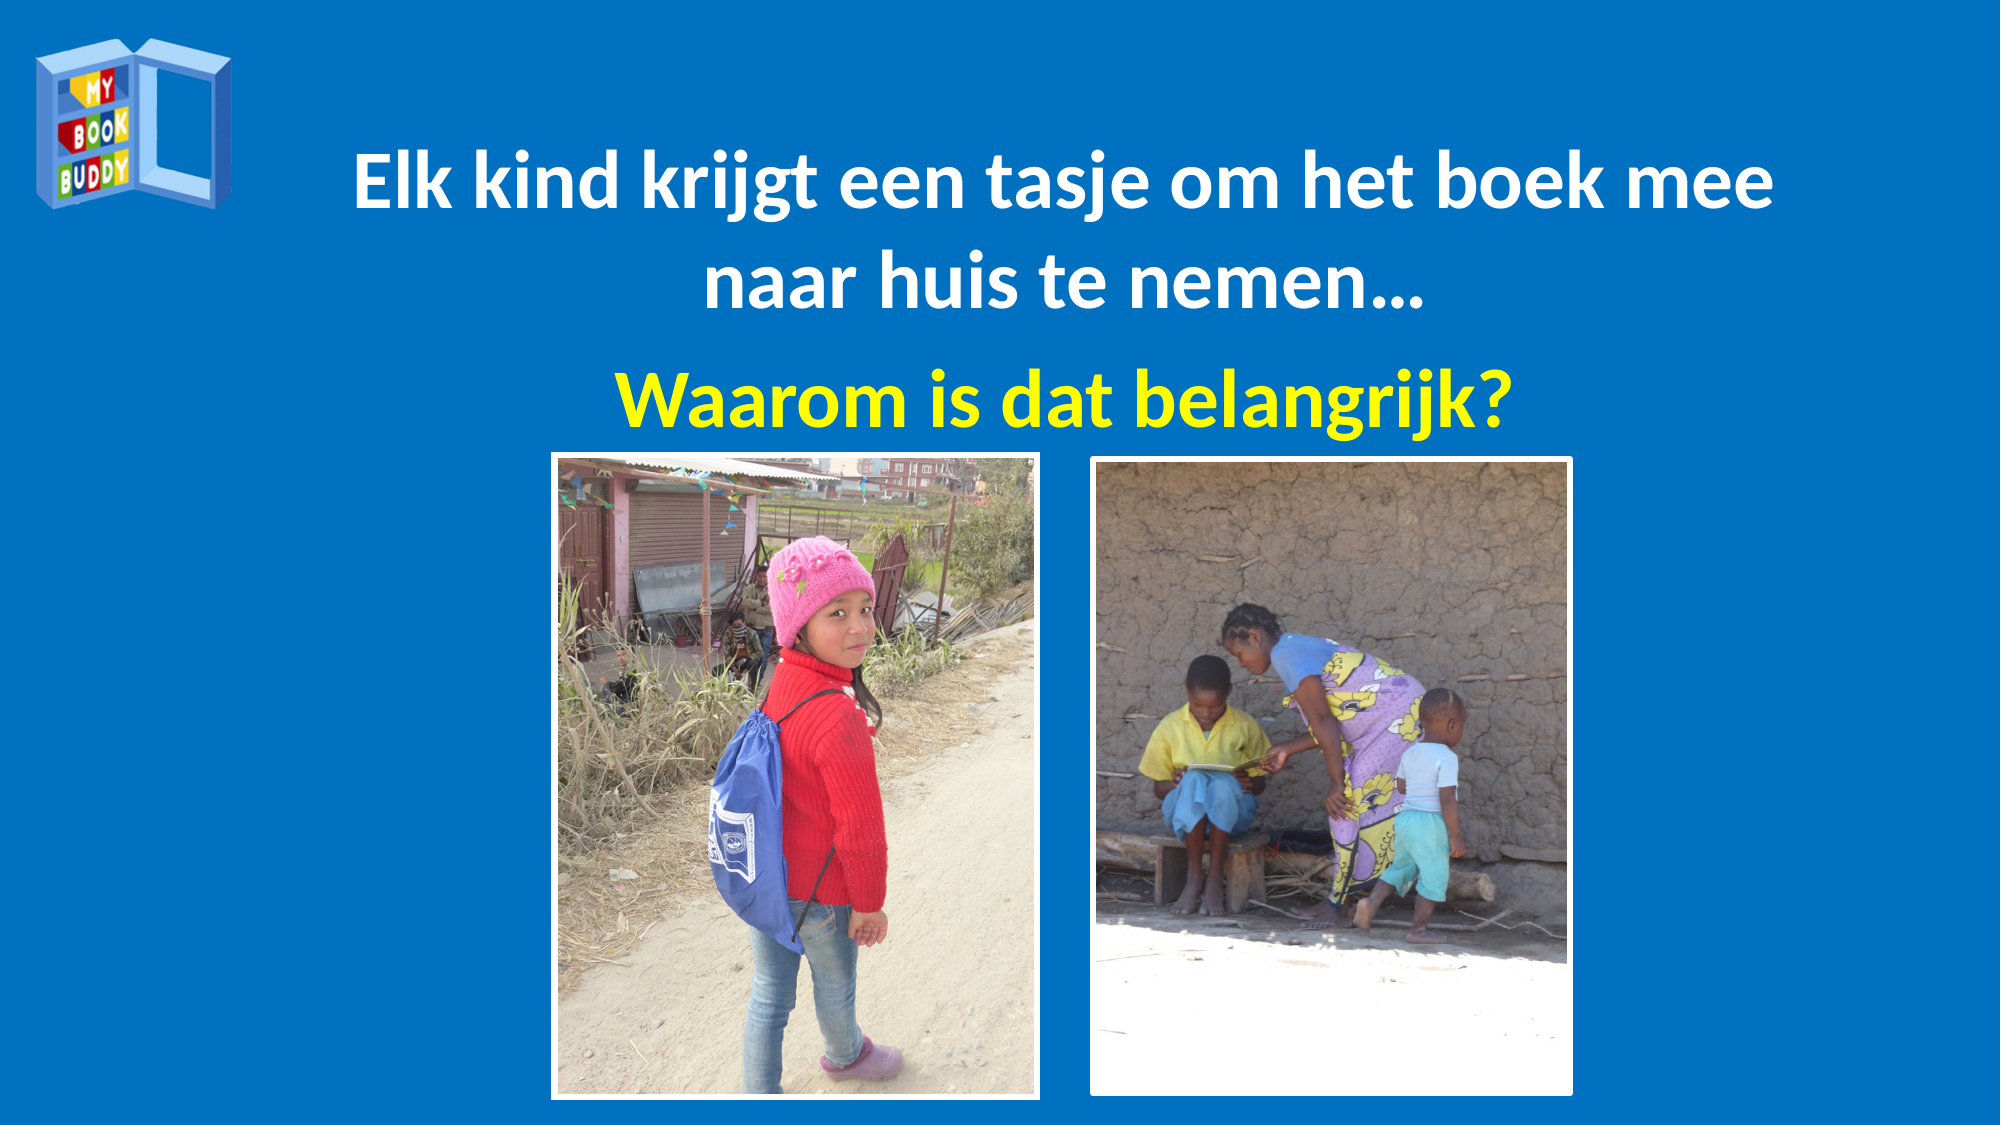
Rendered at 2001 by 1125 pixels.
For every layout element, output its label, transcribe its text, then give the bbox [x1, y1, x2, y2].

picture [1095, 461, 1568, 1091]
text_box Elk kind krijgt een tasje om het boek mee naar huis te nemen… [279, 118, 1851, 333]
picture [31, 31, 232, 211]
picture [557, 457, 1035, 1095]
title Waarom is dat belangrijk? [479, 333, 1651, 488]
